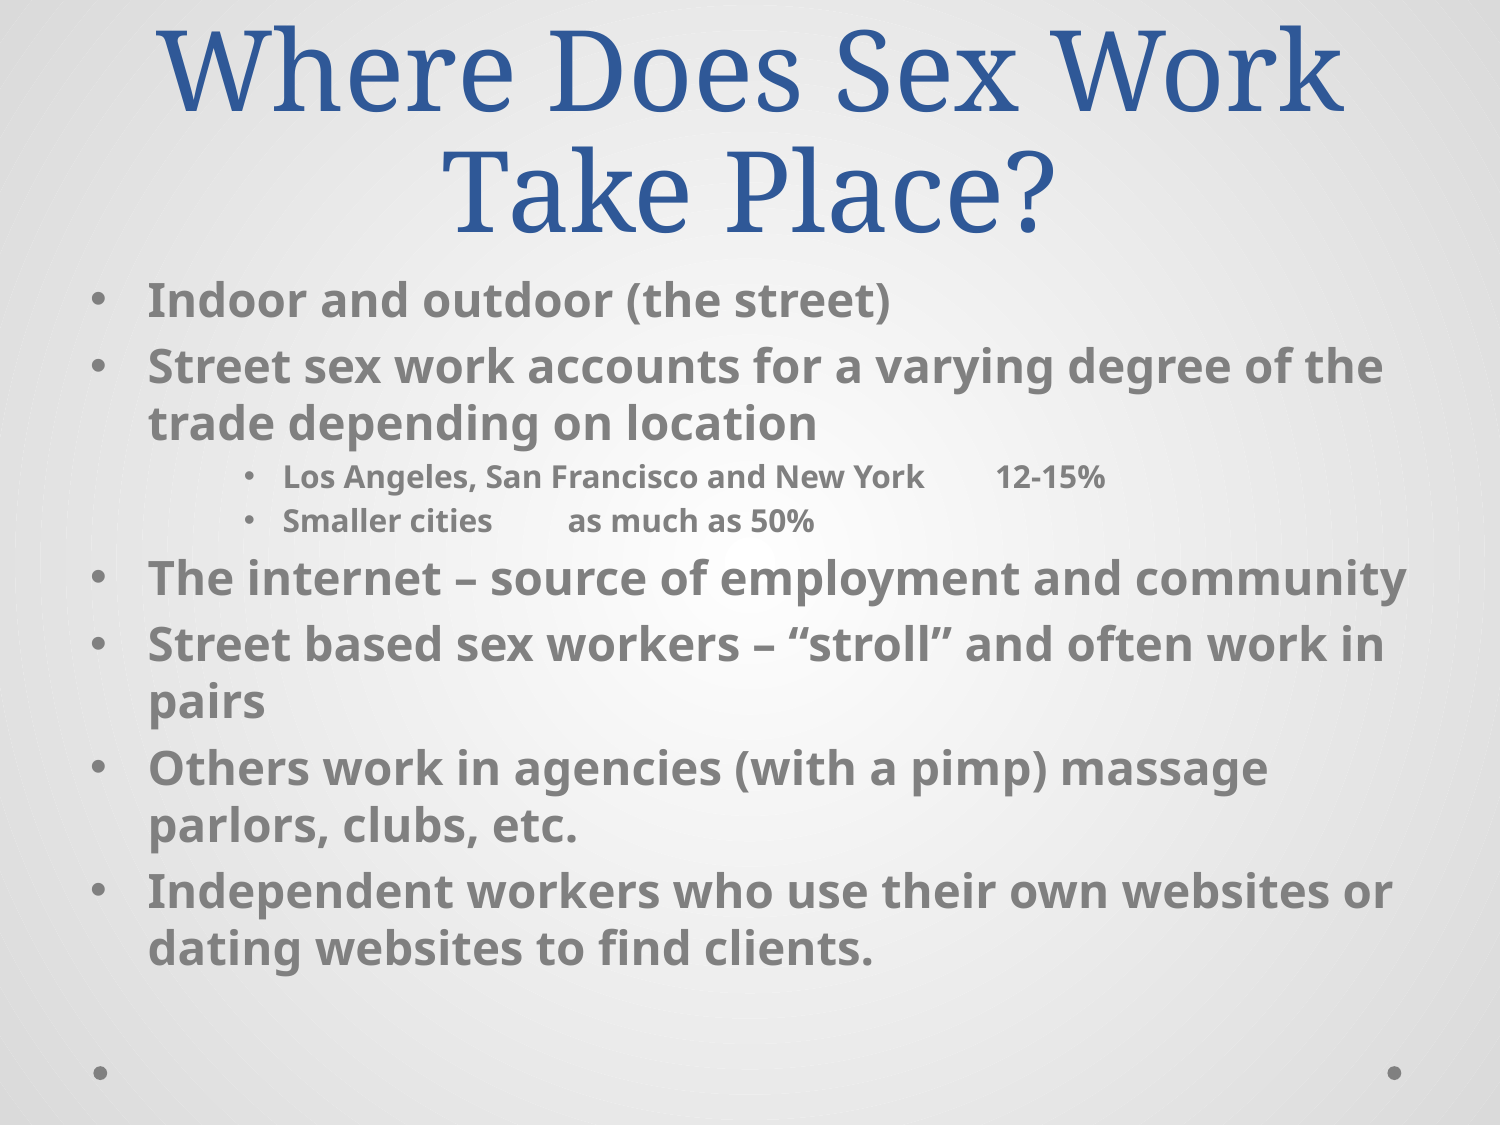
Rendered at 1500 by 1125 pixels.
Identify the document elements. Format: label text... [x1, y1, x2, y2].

title Where Does Sex Work Take Place? [75, 0, 1425, 262]
list Indoor and outdoor (the street) Street sex work accounts for a varying degree of the trade depending on location Los Angeles, San Francisco and New York 12-15% Smaller cities as much as 50% The internet – source of employment and community Street based sex workers – “stroll” and often work in pairs Others work in agencies (with a pimp) massage parlors, clubs, etc. Independent workers who use their own websites or dating websites to find clients. [75, 262, 1425, 1005]
